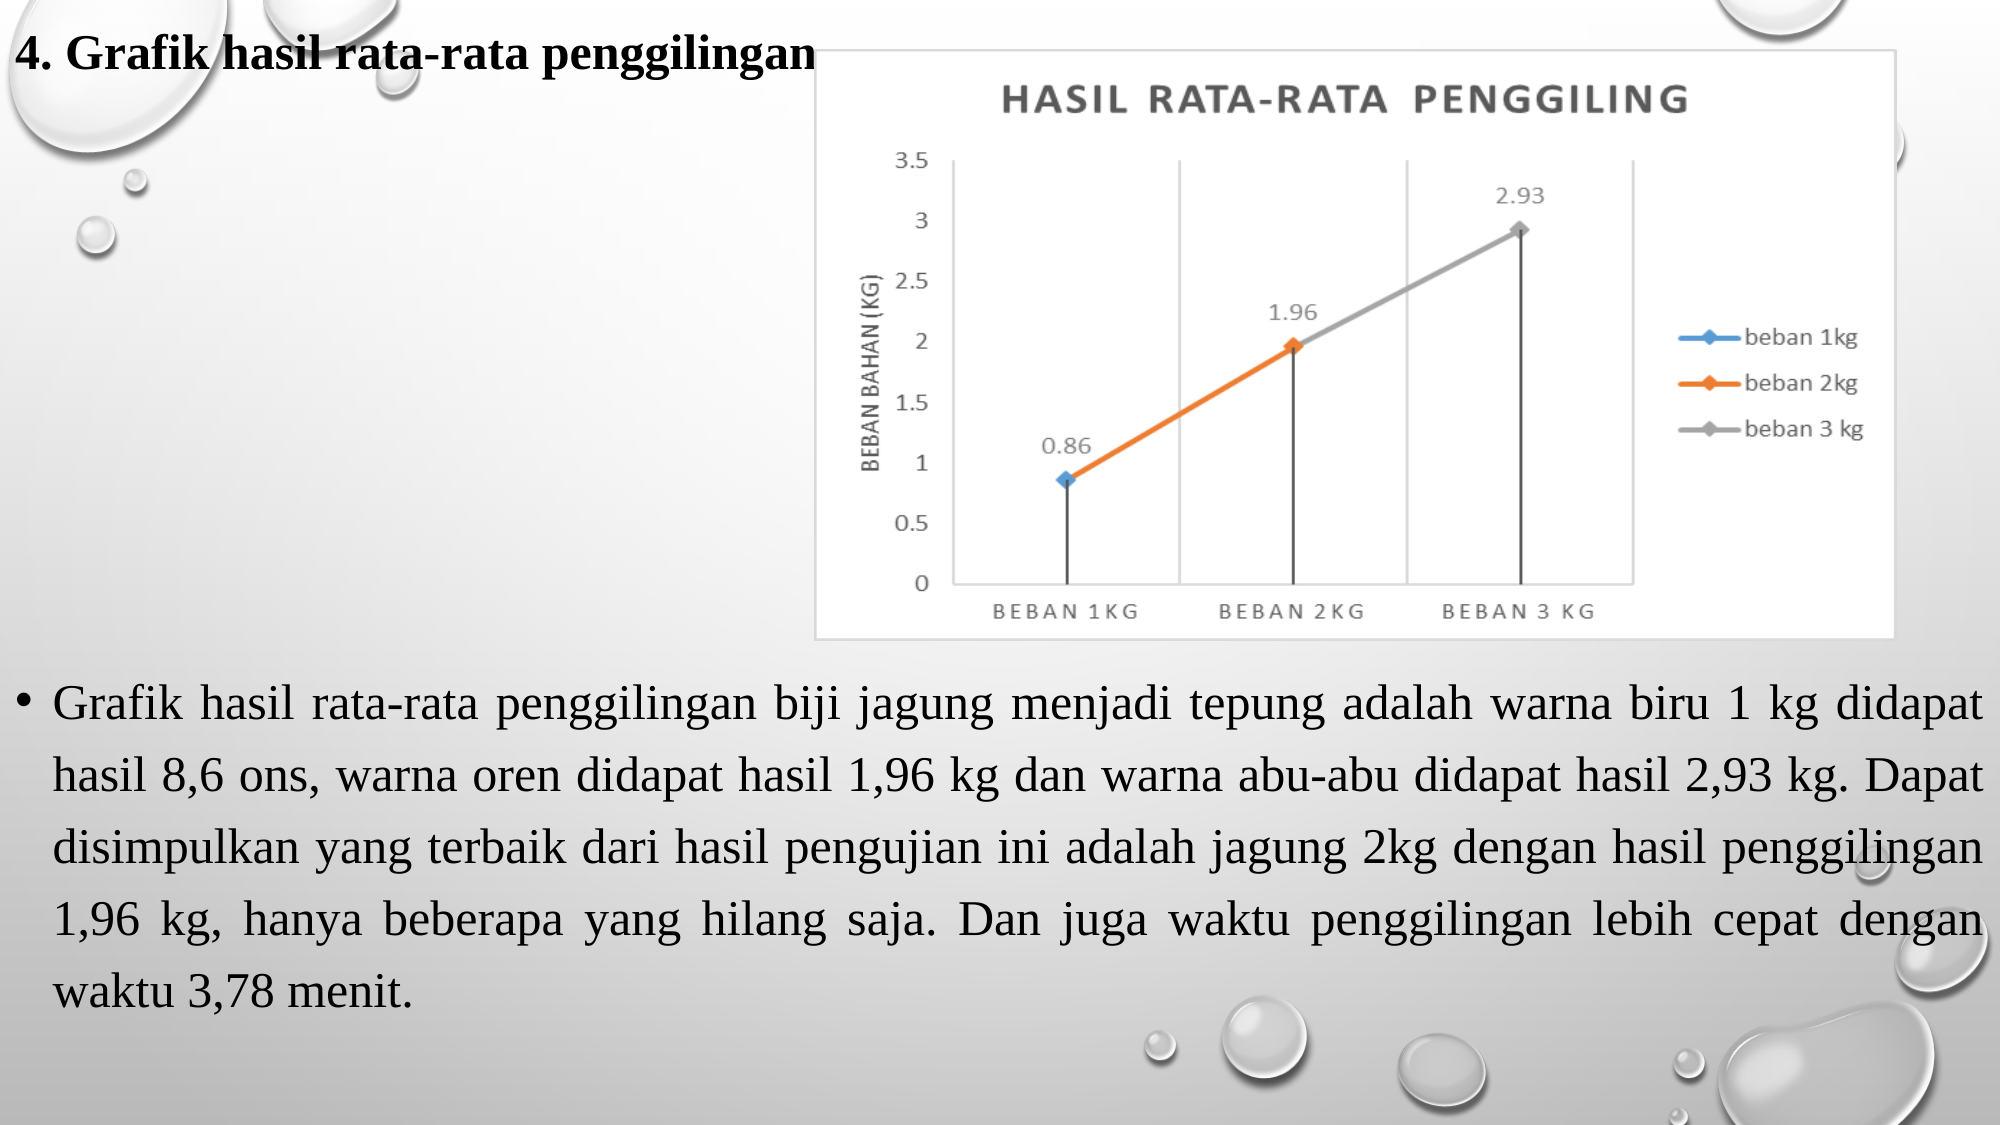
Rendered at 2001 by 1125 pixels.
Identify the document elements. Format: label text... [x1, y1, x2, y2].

list 4. Grafik hasil rata-rata penggilingan Grafik hasil rata-rata penggilingan biji jagung menjadi tepung adalah warna biru 1 kg didapat hasil 8,6 ons, warna oren didapat hasil 1,96 kg dan warna abu-abu didapat hasil 2,93 kg. Dapat disimpulkan yang terbaik dari hasil pengujian ini adalah jagung 2kg dengan hasil penggilingan 1,96 kg, hanya beberapa yang hilang saja. Dan juga waktu penggilingan lebih cepat dengan waktu 3,78 menit. [0, 0, 2000, 1125]
picture [814, 48, 1897, 641]
